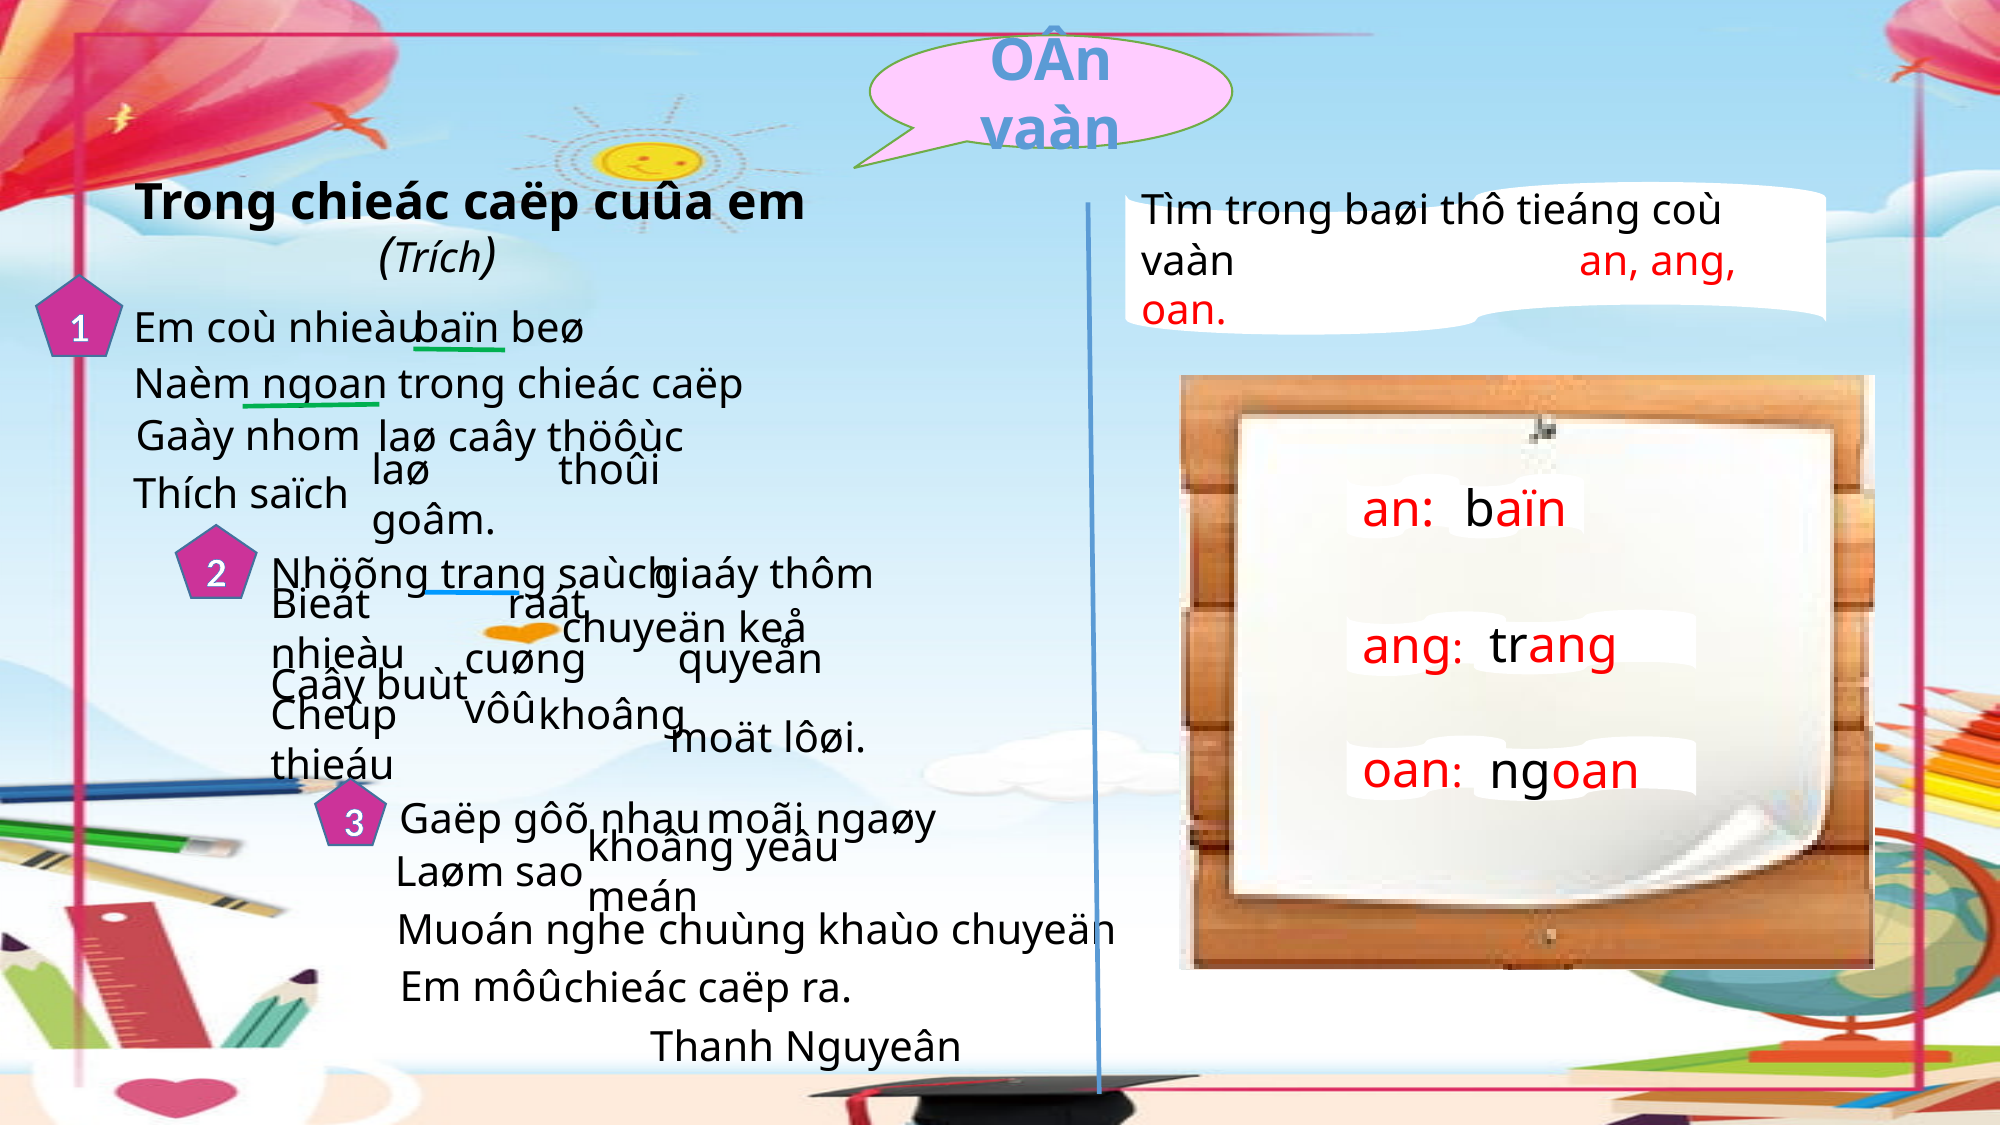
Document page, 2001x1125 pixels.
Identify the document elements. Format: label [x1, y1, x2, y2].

text_box [1087, 202, 1100, 1094]
picture [0, 0, 2000, 1125]
